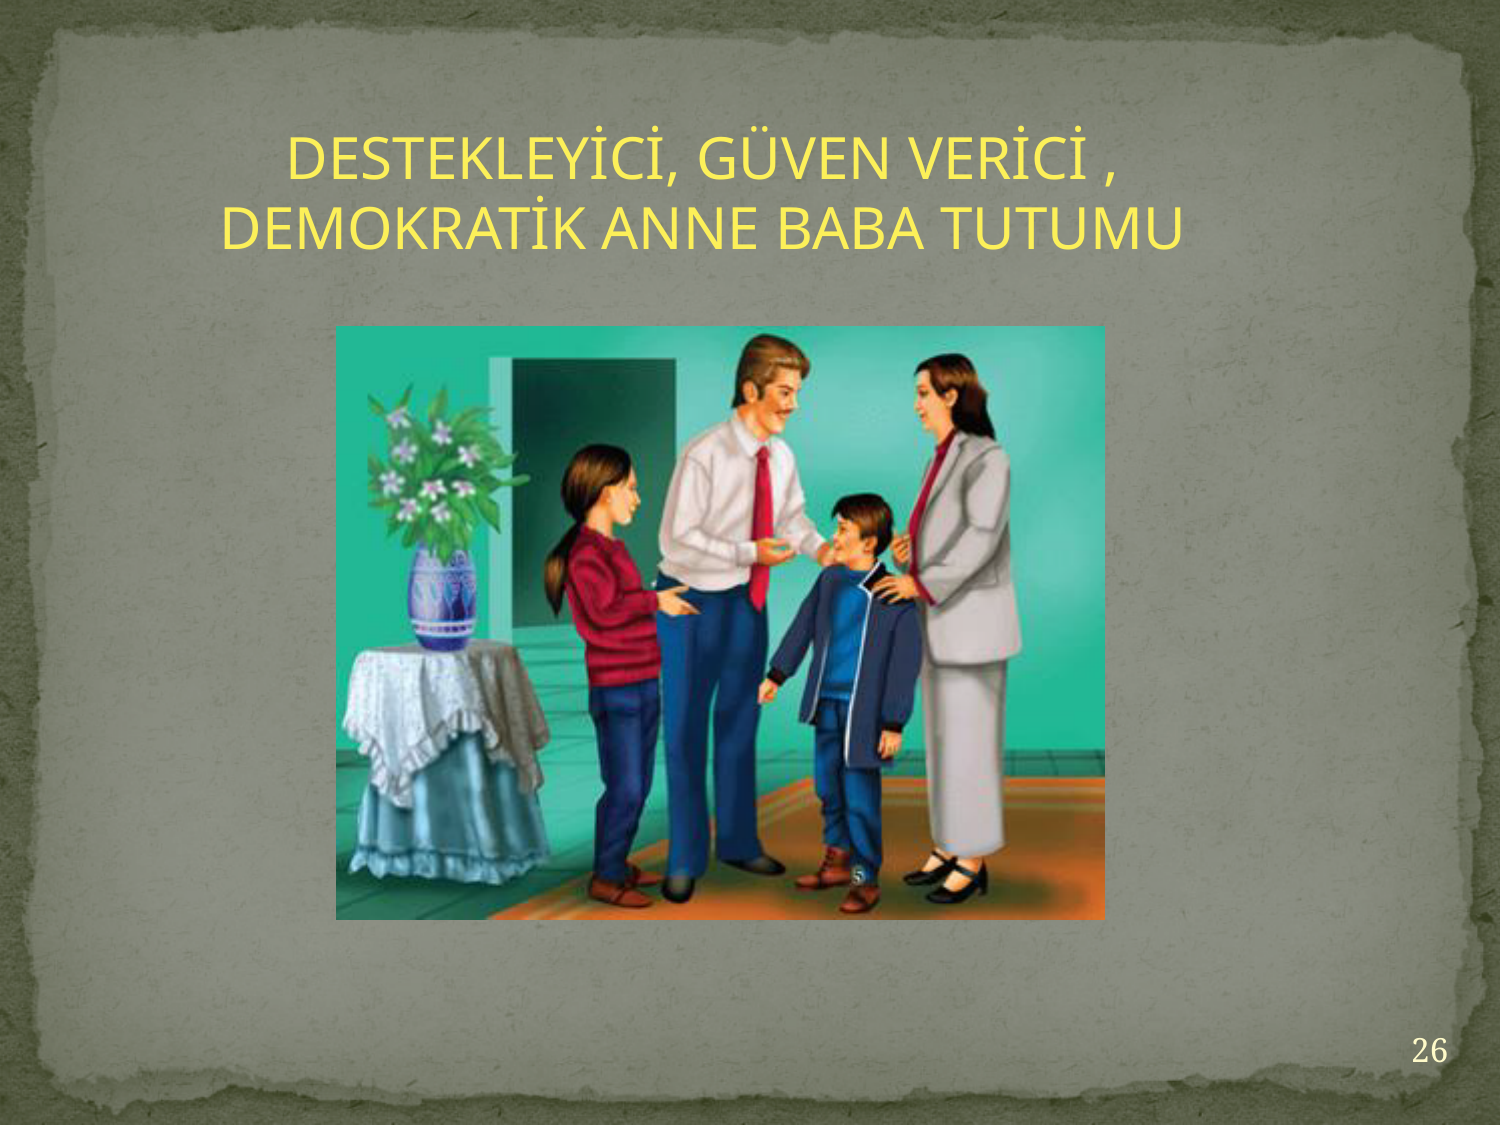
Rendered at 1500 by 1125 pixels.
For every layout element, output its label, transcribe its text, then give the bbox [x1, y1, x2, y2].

picture [336, 326, 1105, 920]
slide_number 26 [1379, 1014, 1480, 1089]
text_box DESTEKLEYİCİ, GÜVEN VERİCİ , DEMOKRATİK ANNE BABA TUTUMU [147, 113, 1258, 269]
